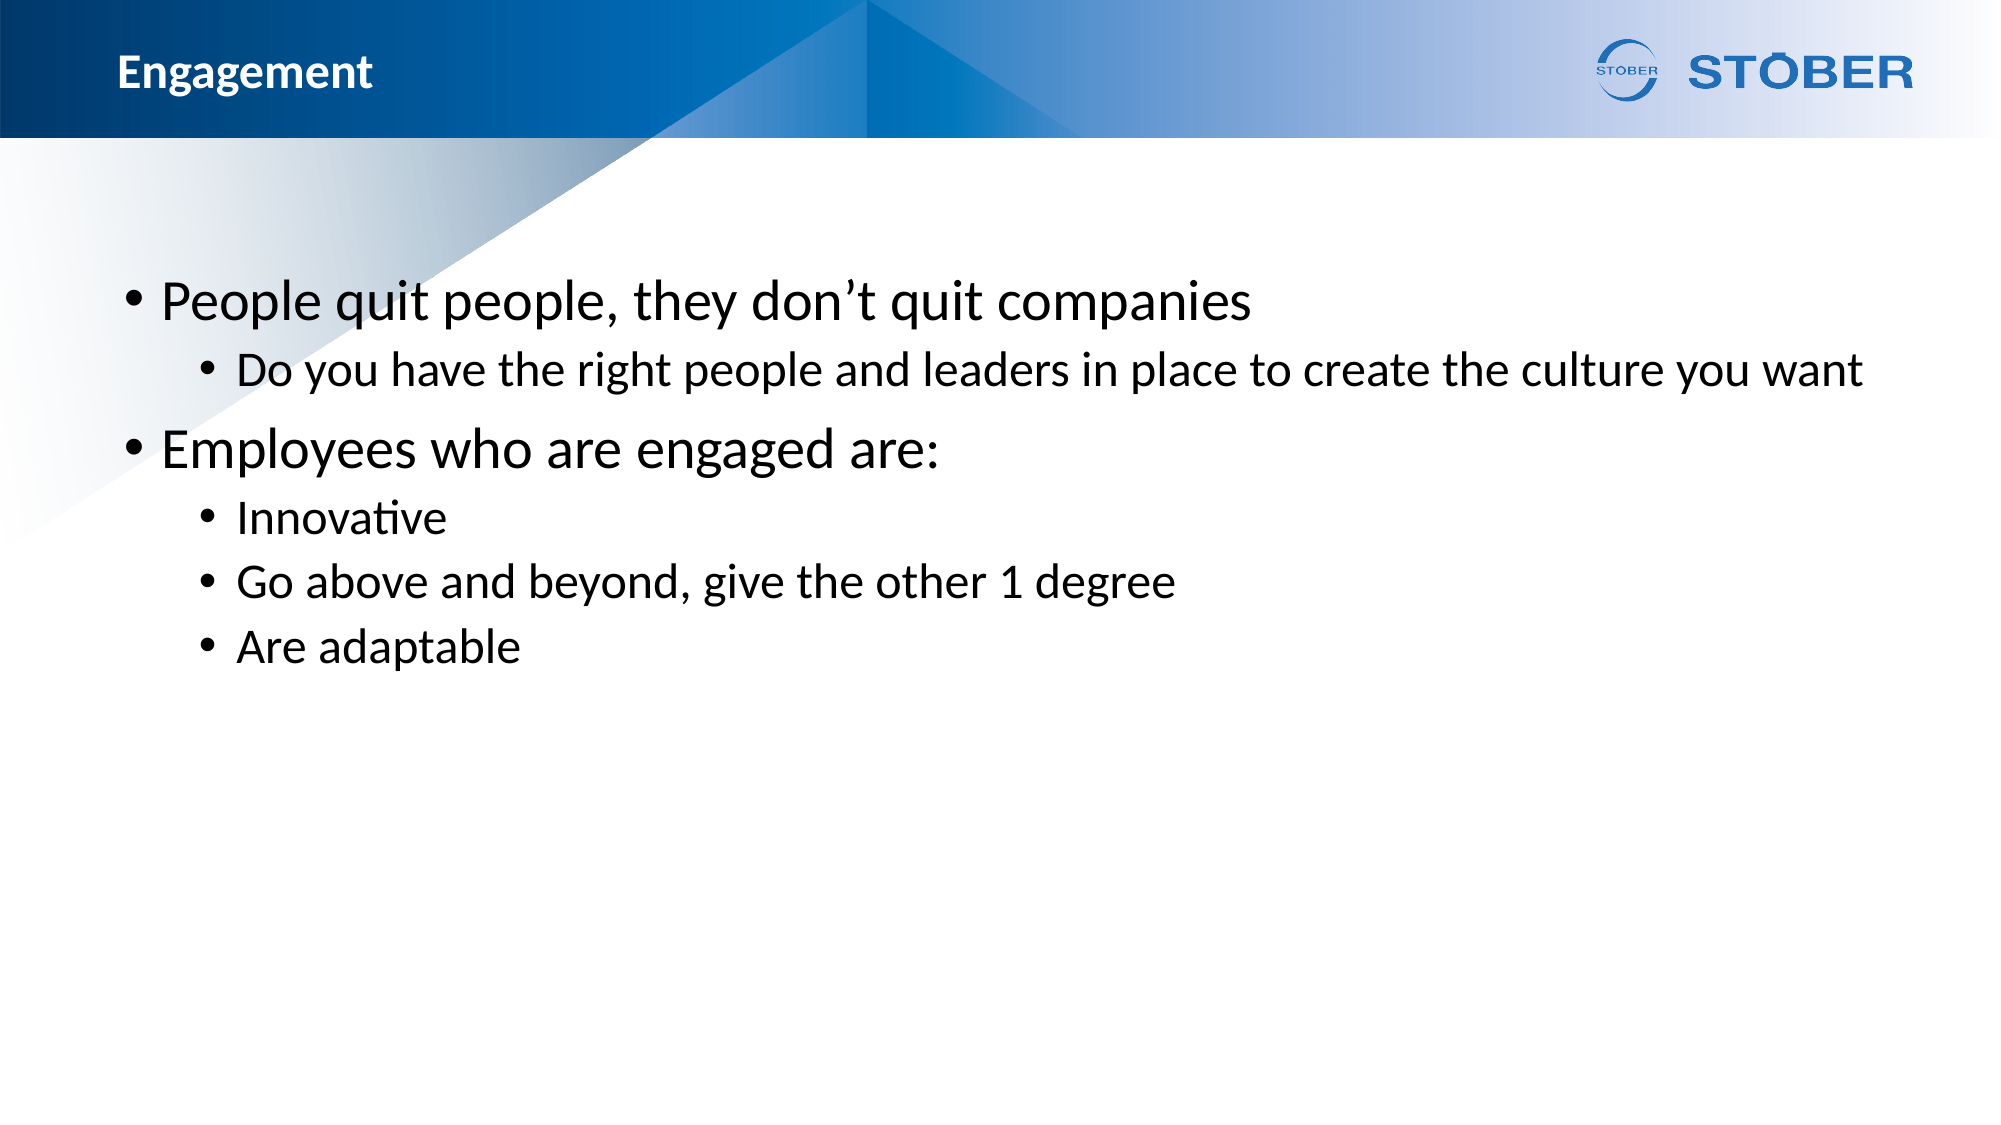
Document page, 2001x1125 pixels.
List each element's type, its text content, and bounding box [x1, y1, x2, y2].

title Engagement [102, 34, 1413, 110]
list People quit people, they don’t quit companies Do you have the right people and leaders in place to create the culture you want Employees who are engaged are: Innovative Go above and beyond, give the other 1 degree Are adaptable [108, 262, 1940, 977]
picture [0, 0, 2000, 138]
